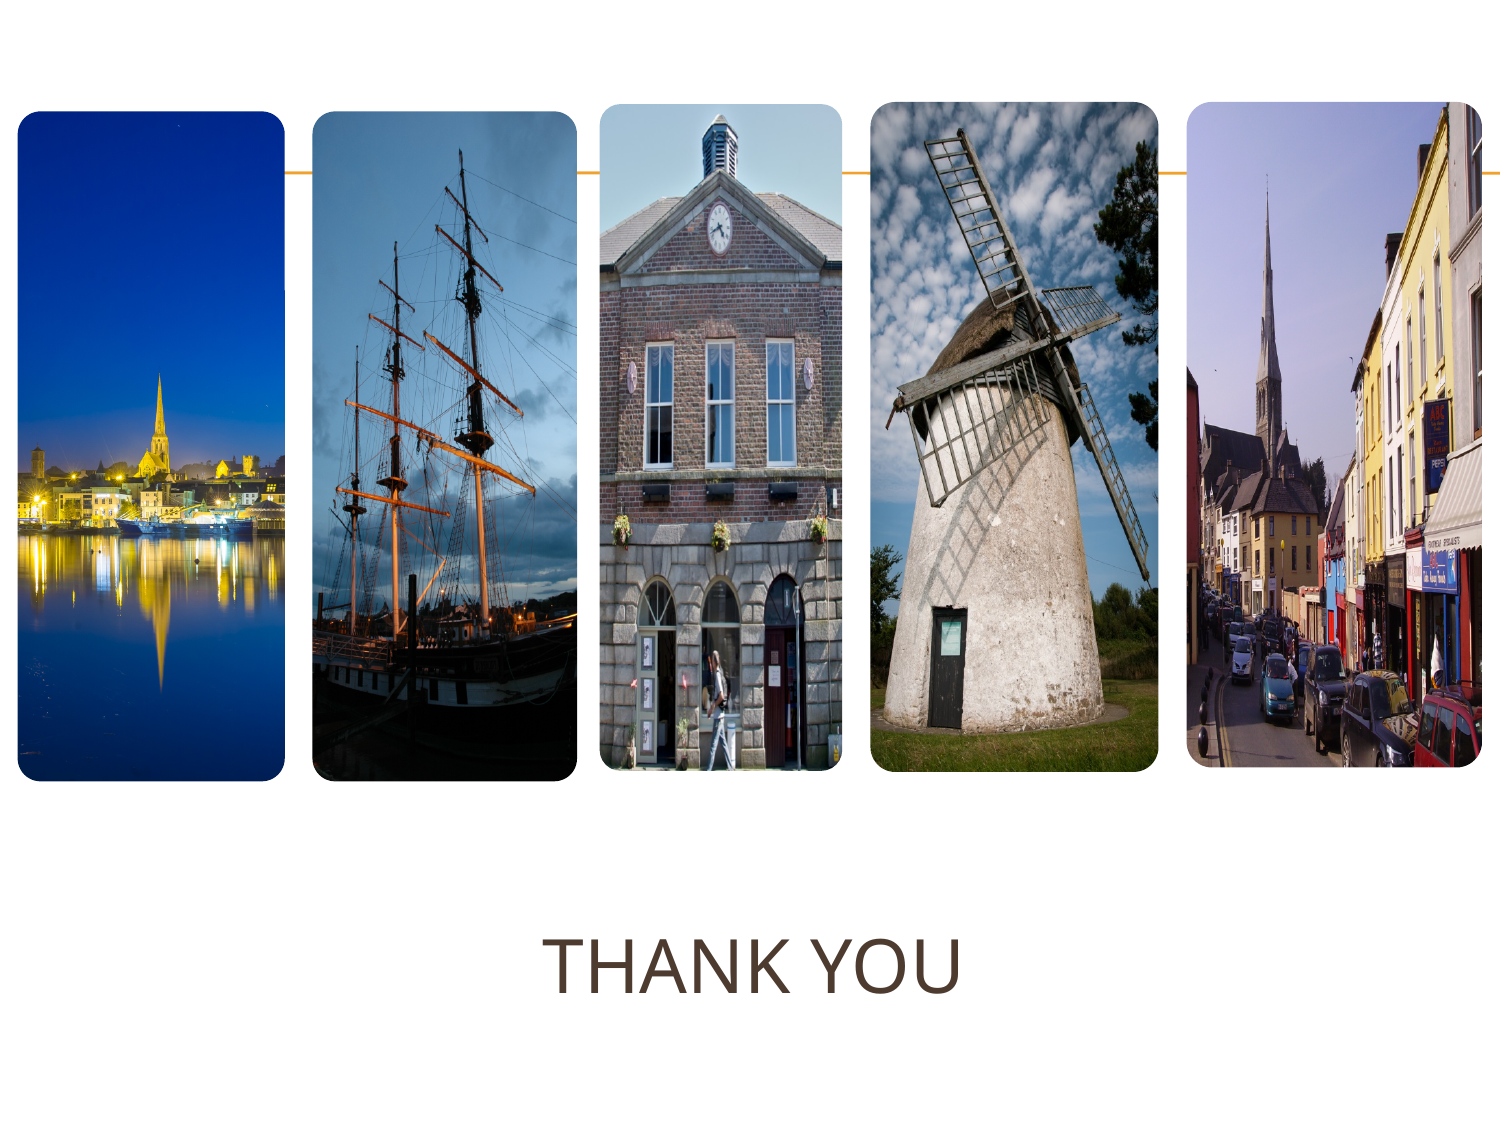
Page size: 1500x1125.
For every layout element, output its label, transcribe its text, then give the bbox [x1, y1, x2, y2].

picture [599, 103, 843, 772]
picture [17, 111, 286, 782]
title THANK YOU [78, 869, 1429, 1058]
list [870, 101, 1159, 773]
picture [1186, 101, 1483, 768]
picture [312, 111, 578, 782]
